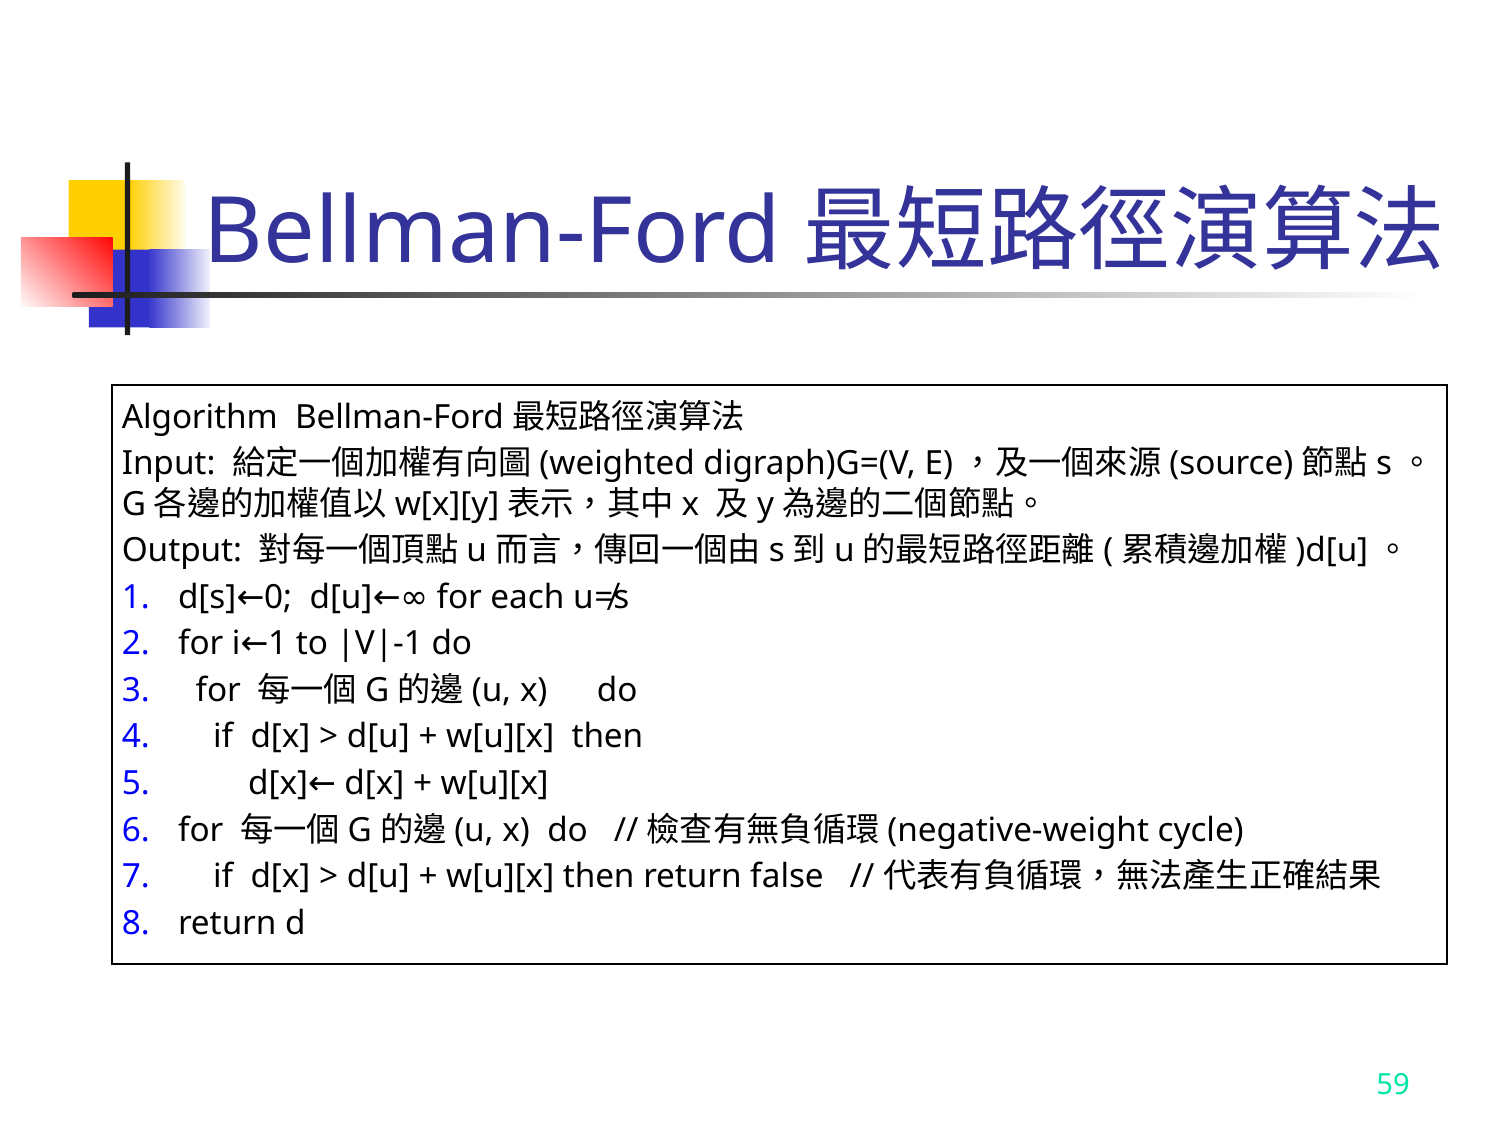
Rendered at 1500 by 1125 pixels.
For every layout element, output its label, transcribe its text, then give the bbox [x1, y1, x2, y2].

title Bellman-Ford最短路徑演算法 [188, 101, 1468, 289]
text_box [112, 385, 1447, 965]
list Algorithm Bellman-Ford最短路徑演算法 Input: 給定一個加權有向圖(weighted digraph)G=(V, E)，及一個來源(source)節點s。G各邊的加權值以w[x][y]表示，其中x 及y為邊的二個節點。 Output: 對每一個頂點u而言，傳回一個由s到u的最短路徑距離(累積邊加權)d[u]。 d[s]←0; d[u]←∞ for each u≠s for i←1 to |V|-1 do for 每一個G的邊(u, x) do if d[x] > d[u] + w[u][x] then d[x]← d[x] + w[u][x] for 每一個G的邊(u, x) do //檢查有無負循環(negative-weight cycle) if d[x] > d[u] + w[u][x] then return false //代表有負循環，無法產生正確結果 return d [41, 331, 1469, 1083]
slide_number 59 [1112, 1037, 1426, 1113]
